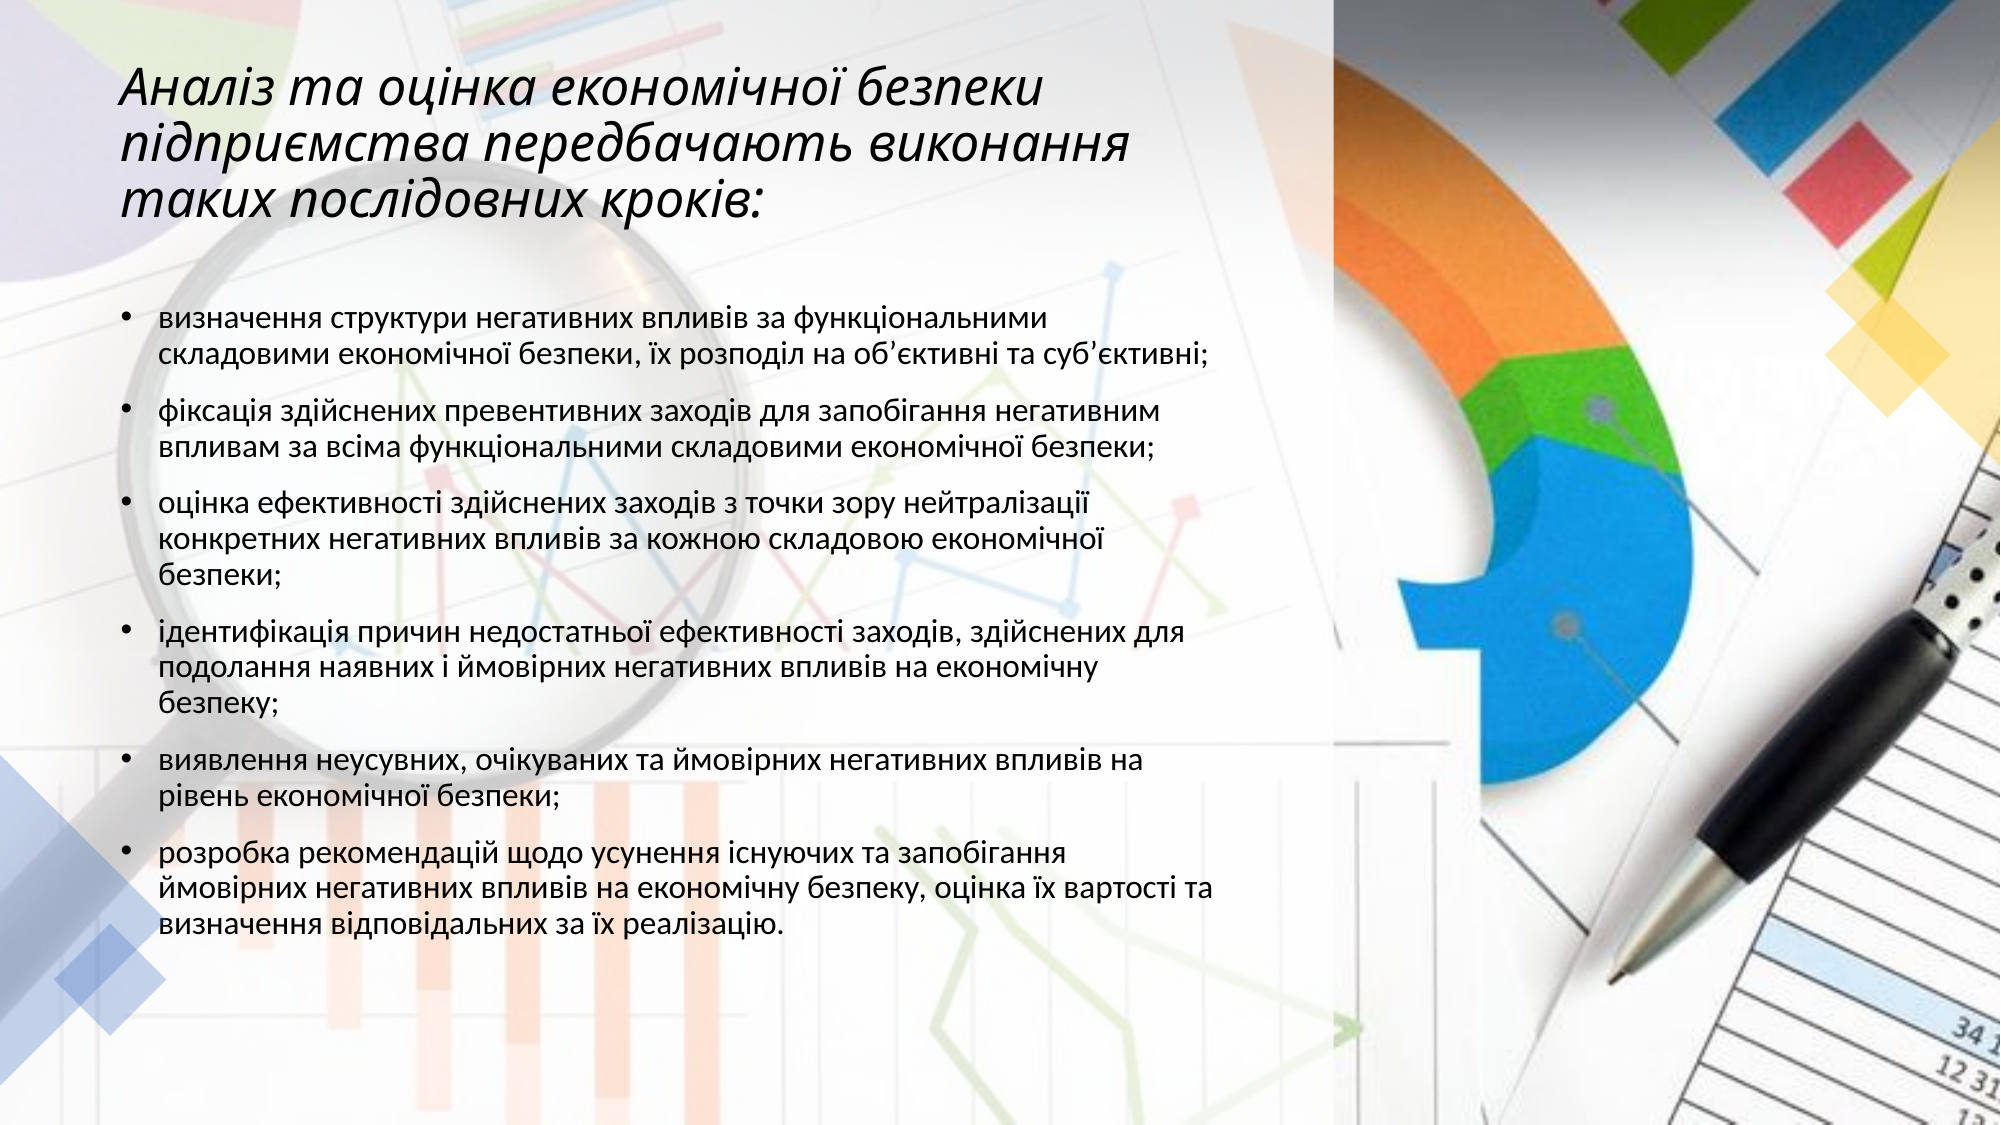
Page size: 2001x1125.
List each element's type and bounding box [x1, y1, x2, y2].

text_box [1824, 116, 2000, 466]
picture [0, 0, 2000, 1125]
